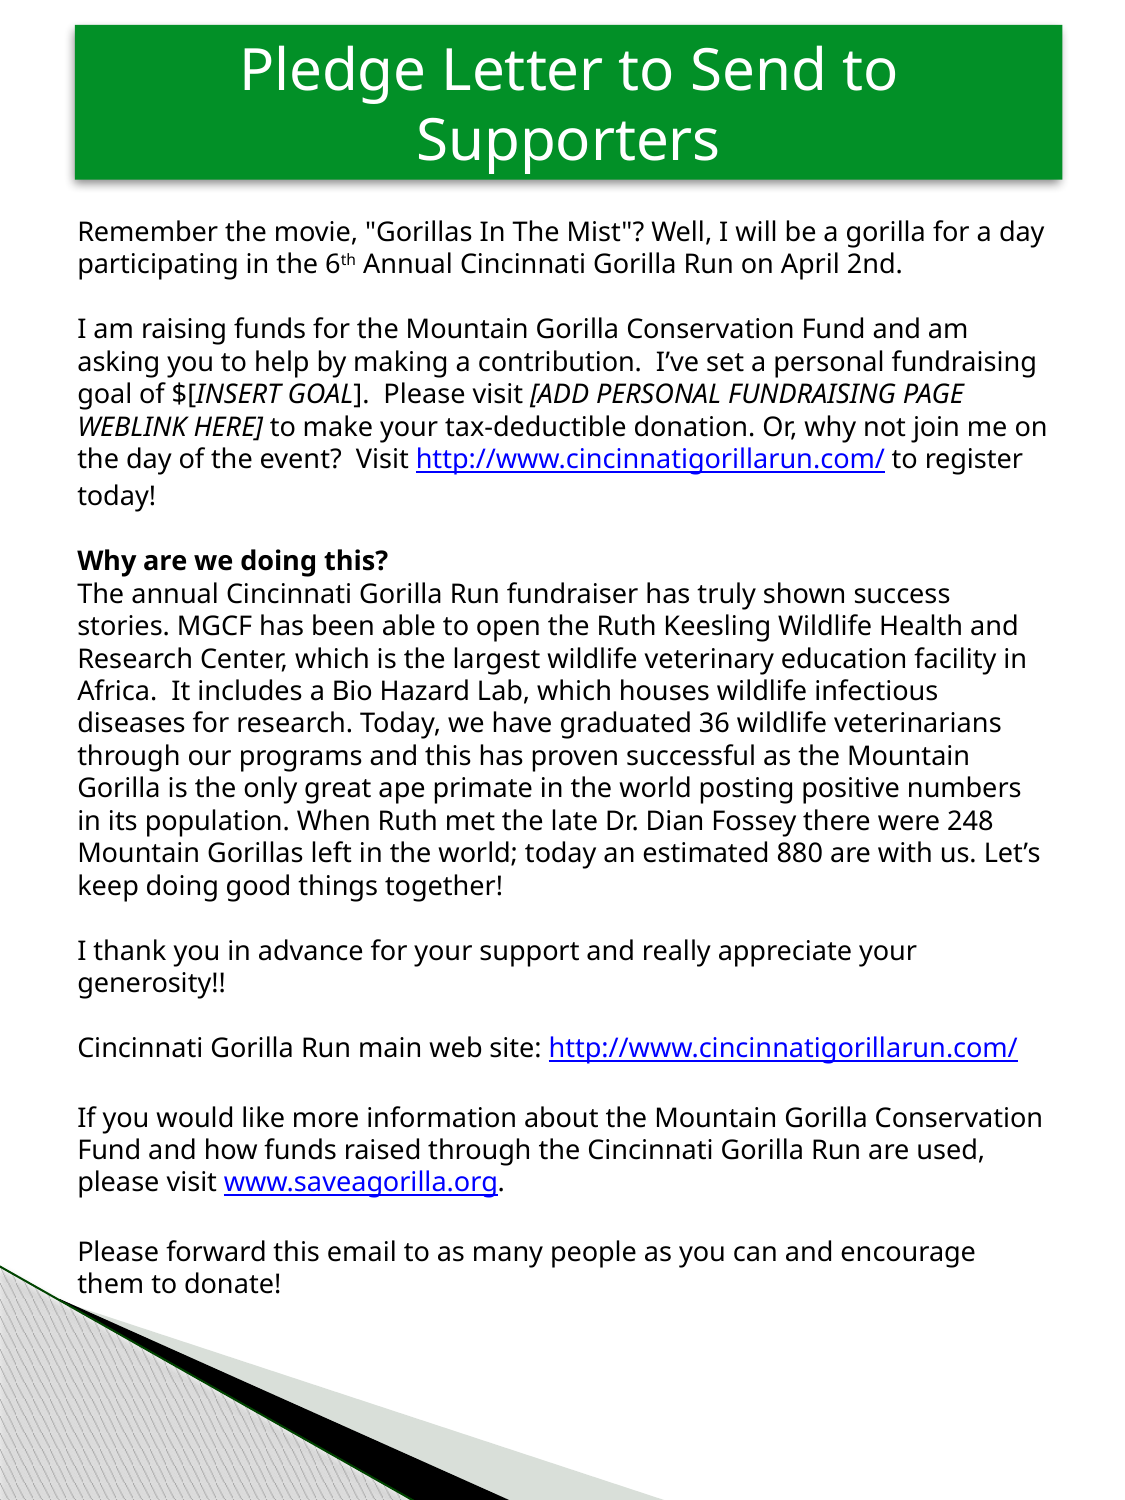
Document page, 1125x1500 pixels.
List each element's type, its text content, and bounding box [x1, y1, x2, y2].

text_box Hi There! Remember the movie, "Gorillas In The Mist"? Well, I will be a gorilla for a day participating in the 6th Annual Cincinnati Gorilla Run on April 2nd. I am raising funds for the Mountain Gorilla Conservation Fund and am asking you to help by making a contribution. I’ve set a personal fundraising goal of $[INSERT GOAL]. Please visit [ADD PERSONAL FUNDRAISING PAGE WEBLINK HERE] to make your tax-deductible donation. Or, why not join me on the day of the event? Visit http://www.cincinnatigorillarun.com/ to register today! Why are we doing this? The annual Cincinnati Gorilla Run fundraiser has truly shown success stories. MGCF has been able to open the Ruth Keesling Wildlife Health and Research Center, which is the largest wildlife veterinary education facility in Africa. It includes a Bio Hazard Lab, which houses wildlife infectious diseases for research. Today, we have graduated 36 wildlife veterinarians through our programs and this has proven successful as the Mountain Gorilla is the only great ape primate in the world posting positive numbers in its population. When Ruth met the late Dr. Dian Fossey there were 248 Mountain Gorillas left in the world; today an estimated 880 are with us. Let’s keep doing good things together! I thank you in advance for your support and really appreciate your generosity!! Cincinnati Gorilla Run main web site: http://www.cincinnatigorillarun.com/ If you would like more information about the Mountain Gorilla Conservation Fund and how funds raised through the Cincinnati Gorilla Run are used, please visit www.saveagorilla.org. Please forward this email to as many people as you can and encourage them to donate! [62, 142, 1063, 1341]
text_box Pledge Letter to Send to Supporters [74, 24, 1063, 180]
